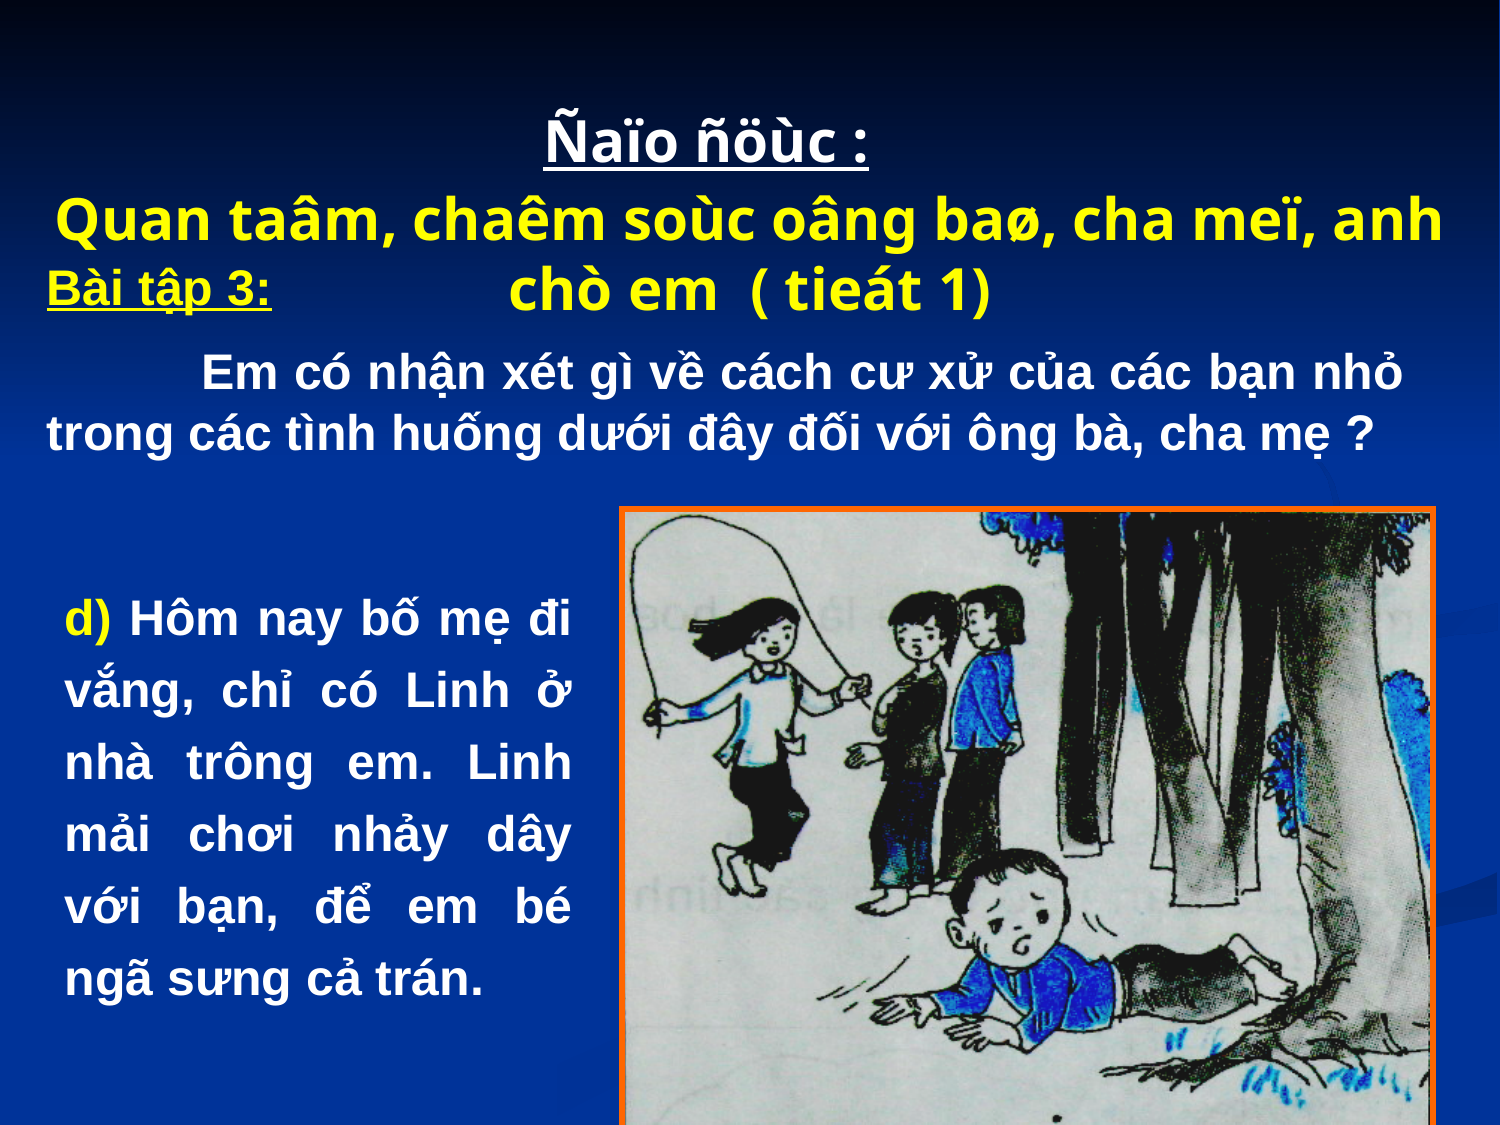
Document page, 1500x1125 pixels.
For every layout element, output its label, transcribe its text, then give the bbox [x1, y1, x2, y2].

text_box d) Hôm nay bố mẹ đi vắng, chỉ có Linh ở nhà trông em. Linh mải chơi nhảy dây với bạn, để em bé ngã sưng cả trán. [49, 566, 588, 1013]
text_box Ñaïo ñöùc : [62, 96, 1350, 174]
picture [624, 512, 1430, 1125]
text_box Quan taâm, chaêm soùc oâng baø, cha meï, anh chò em ( tieát 1) [0, 174, 1500, 330]
text_box Bài tập 3: Em có nhận xét gì về cách cư xử của các bạn nhỏ trong các tình huống dưới đây đối với ông bà, cha mẹ ? [32, 247, 1420, 468]
